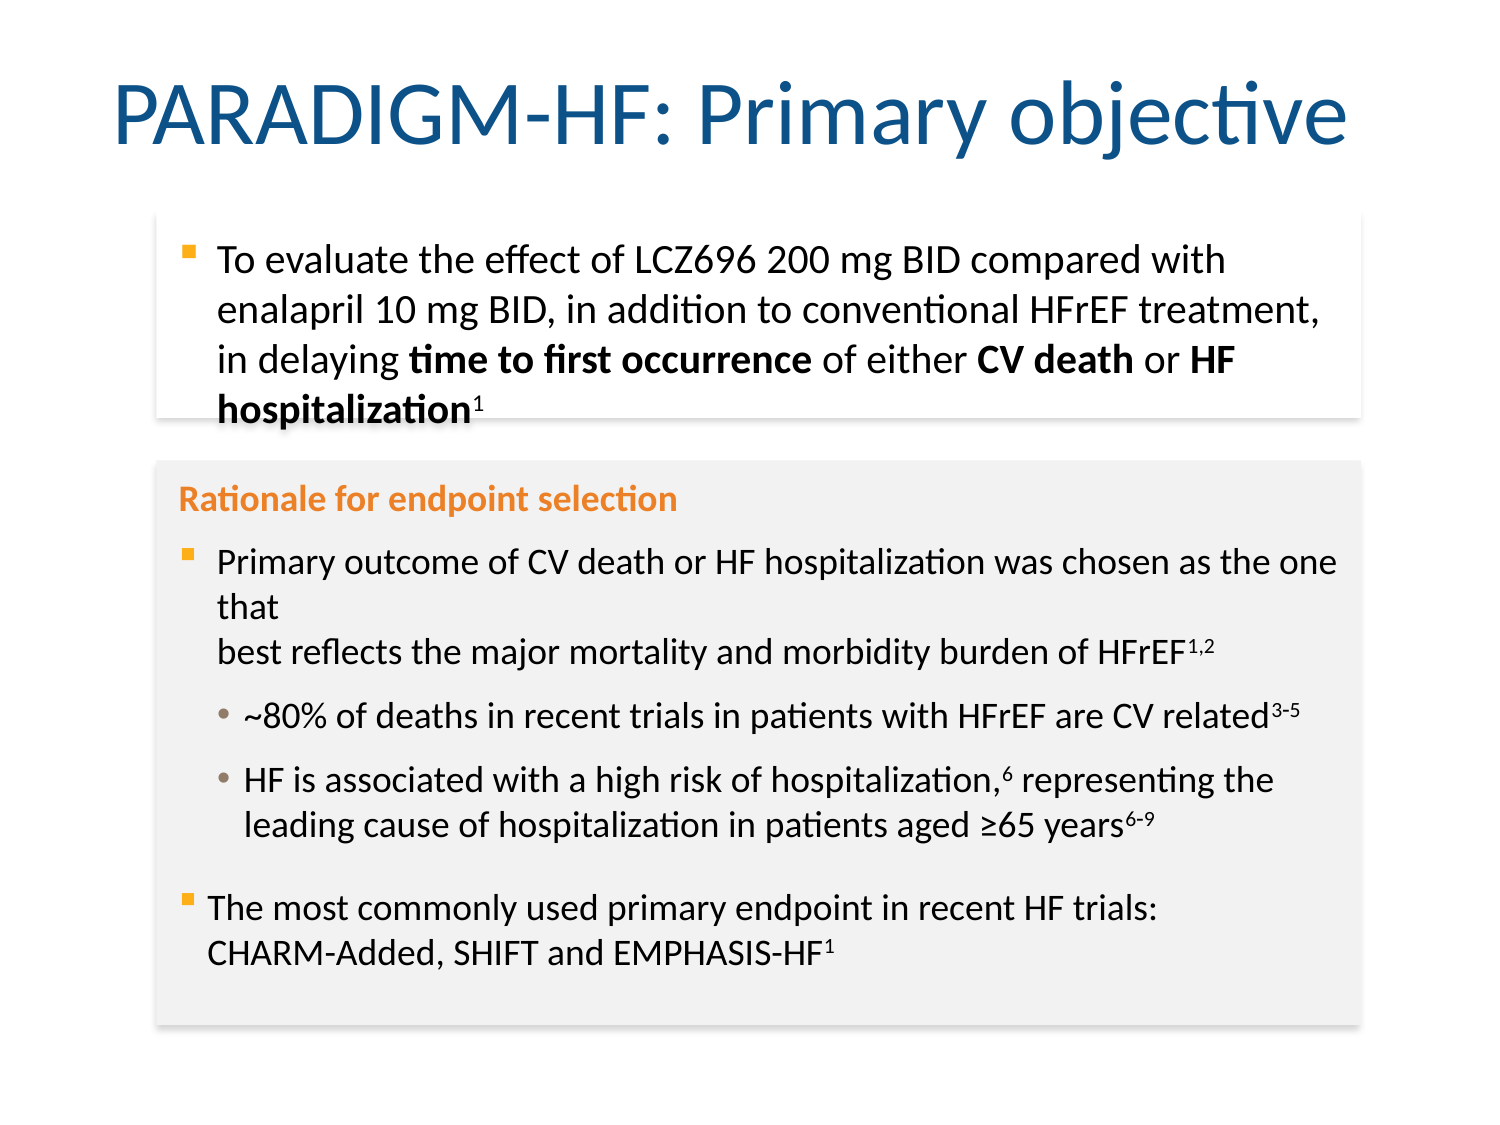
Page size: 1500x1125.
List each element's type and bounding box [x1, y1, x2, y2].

text_box [37, 44, 1426, 1026]
